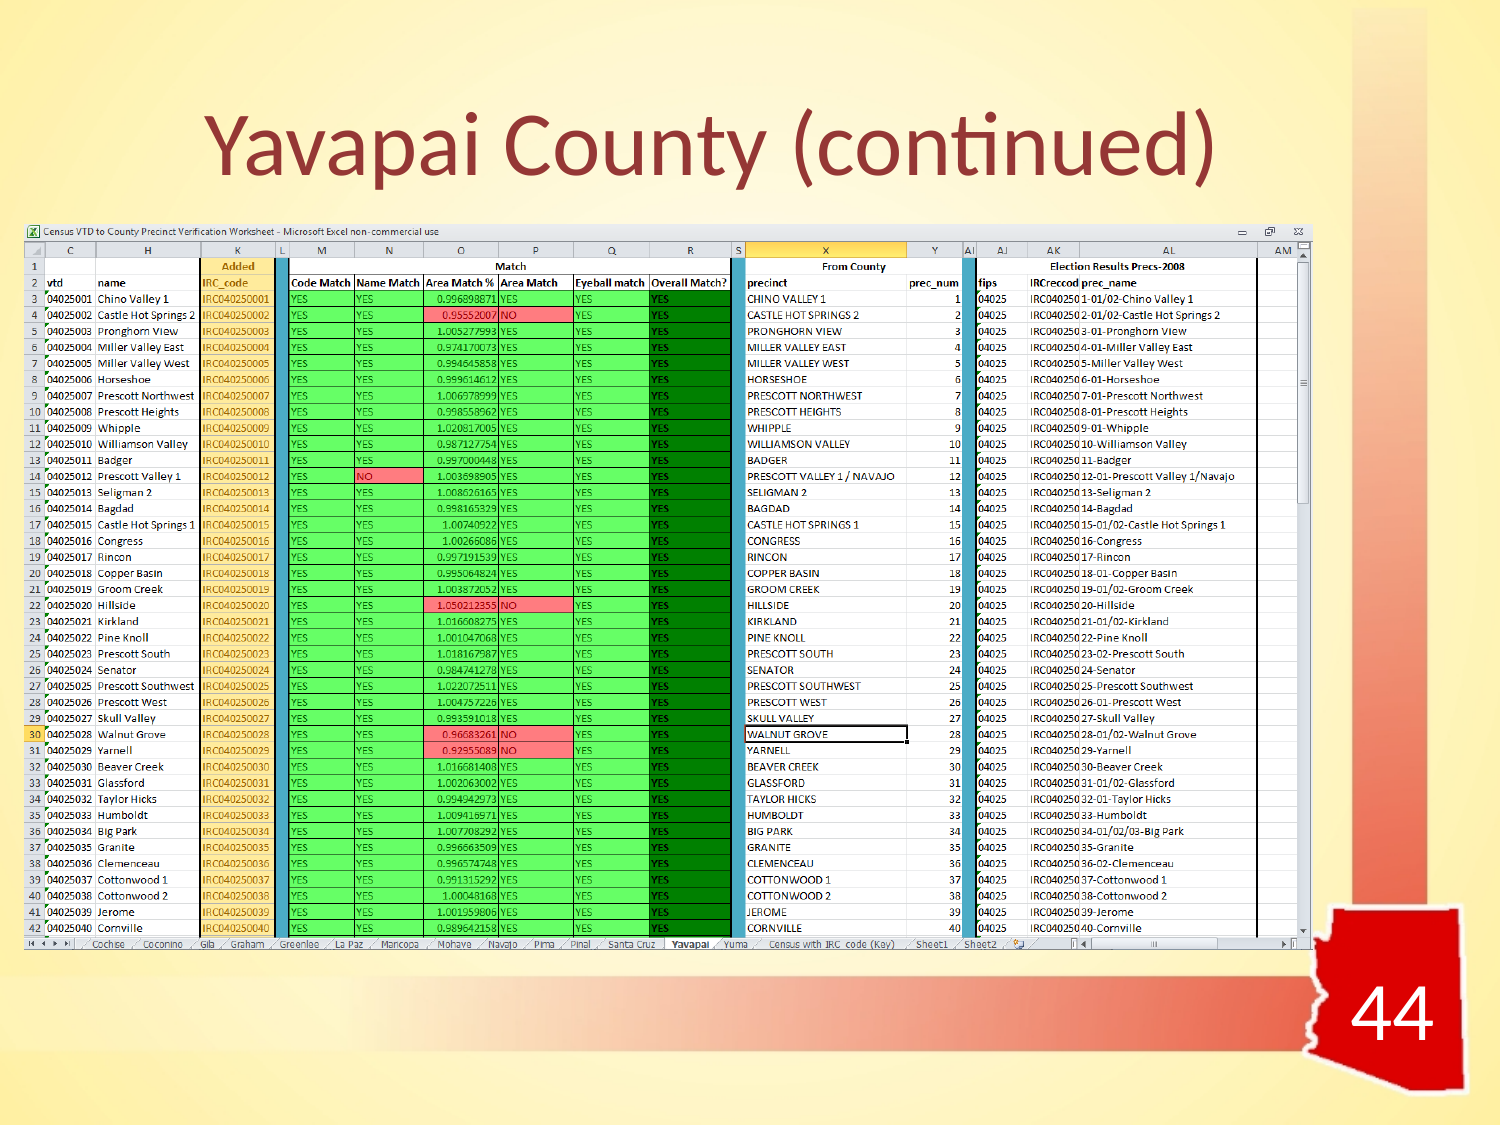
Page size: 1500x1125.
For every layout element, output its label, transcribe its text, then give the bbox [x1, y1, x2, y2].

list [24, 224, 1313, 950]
picture [0, 0, 1500, 1125]
title Yavapai County (continued) [75, 45, 1350, 233]
slide_number 44 [1074, 912, 1450, 1103]
